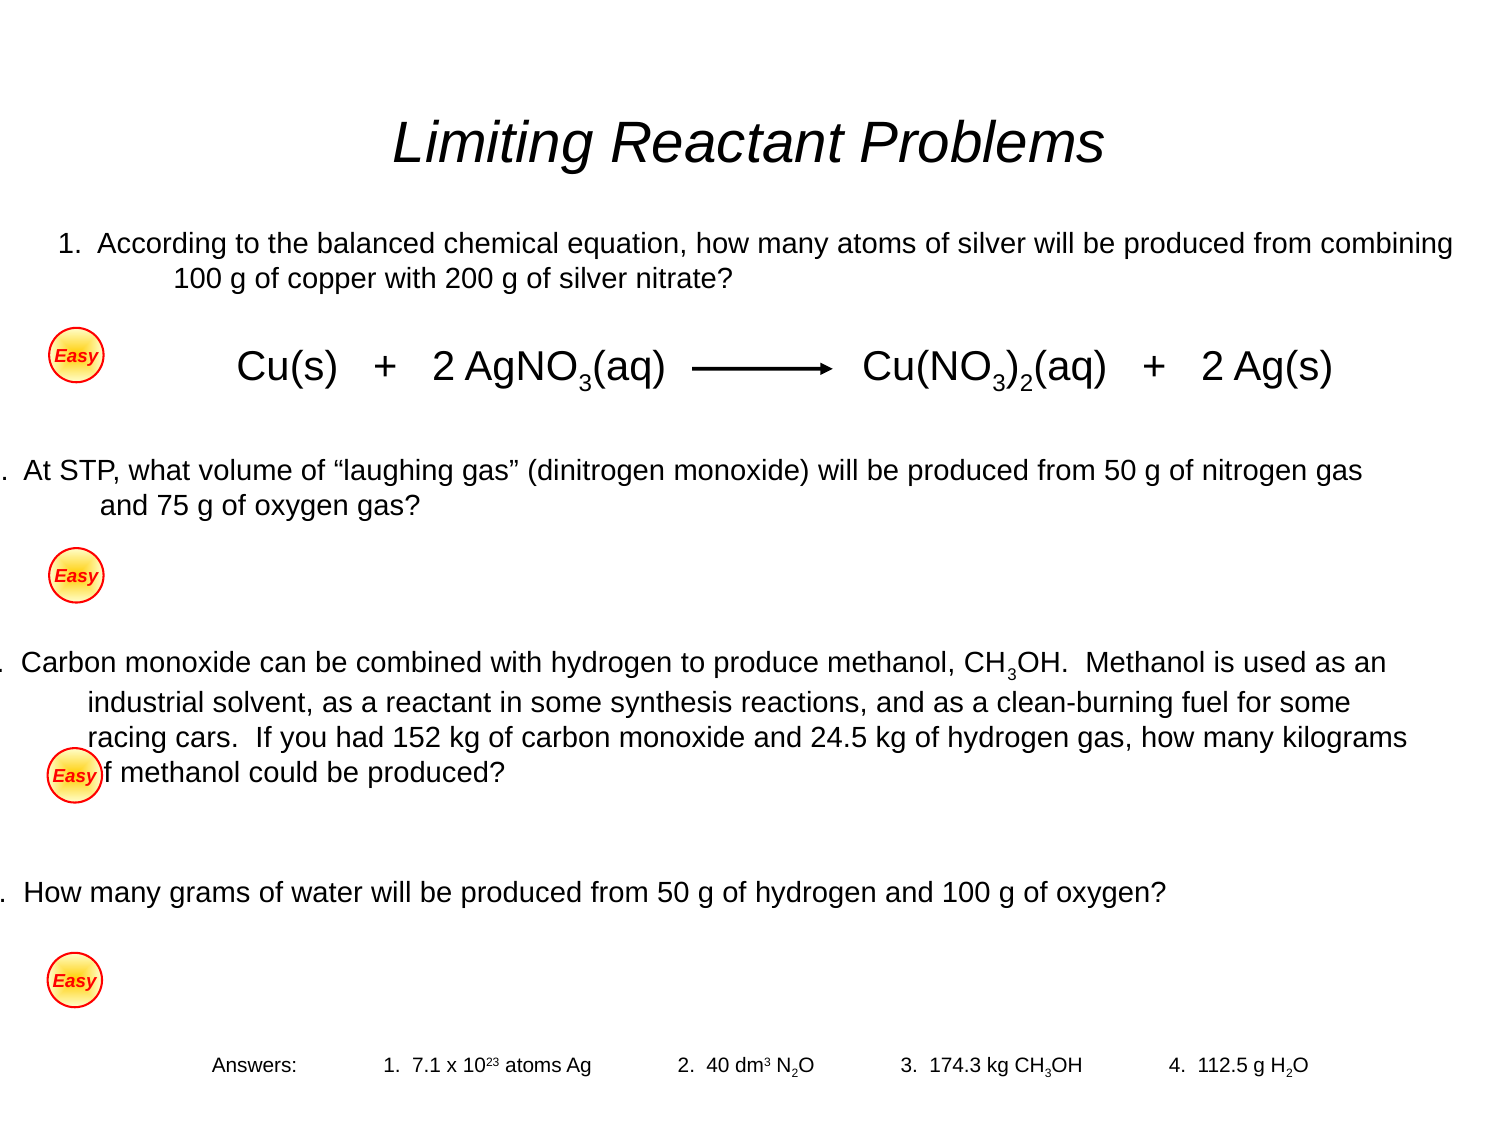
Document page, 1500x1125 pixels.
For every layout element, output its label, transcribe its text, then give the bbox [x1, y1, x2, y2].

text_box Cu(s) + 2 AgNO3(aq) Cu(NO3)2(aq) + 2 Ag(s) [221, 331, 1349, 404]
text_box Answers: 1. 7.1 x 1023 atoms Ag 2. 40 dm3 N2O 3. 174.3 kg CH3OH 4. 112.5 g H2O [197, 1044, 1324, 1088]
text_box Easy [47, 952, 103, 1008]
text_box 1. According to the balanced chemical equation, how many atoms of silver will be produced from combining 100 g of copper with 200 g of silver nitrate? [43, 217, 1471, 303]
text_box 2. At STP, what volume of “laughing gas” (dinitrogen monoxide) will be produced from 50 g of nitrogen gas and 75 g of oxygen gas? [0, 443, 1500, 529]
title Limiting Reactant Problems [74, 44, 1426, 233]
text_box [692, 362, 833, 376]
text_box Easy [49, 548, 104, 603]
text_box Easy [49, 327, 104, 383]
text_box Easy [47, 748, 103, 803]
text_box 4. How many grams of water will be produced from 50 g of hydrogen and 100 g of oxygen? [0, 865, 1342, 916]
text_box 3. Carbon monoxide can be combined with hydrogen to produce methanol, CH3OH. Methanol is used as an industrial solvent, as a reactant in some synthesis reactions, and as a clean-burning fuel for some racing cars. If you had 152 kg of carbon monoxide and 24.5 kg of hydrogen gas, how many kilograms of methanol could be produced? [0, 636, 1500, 796]
